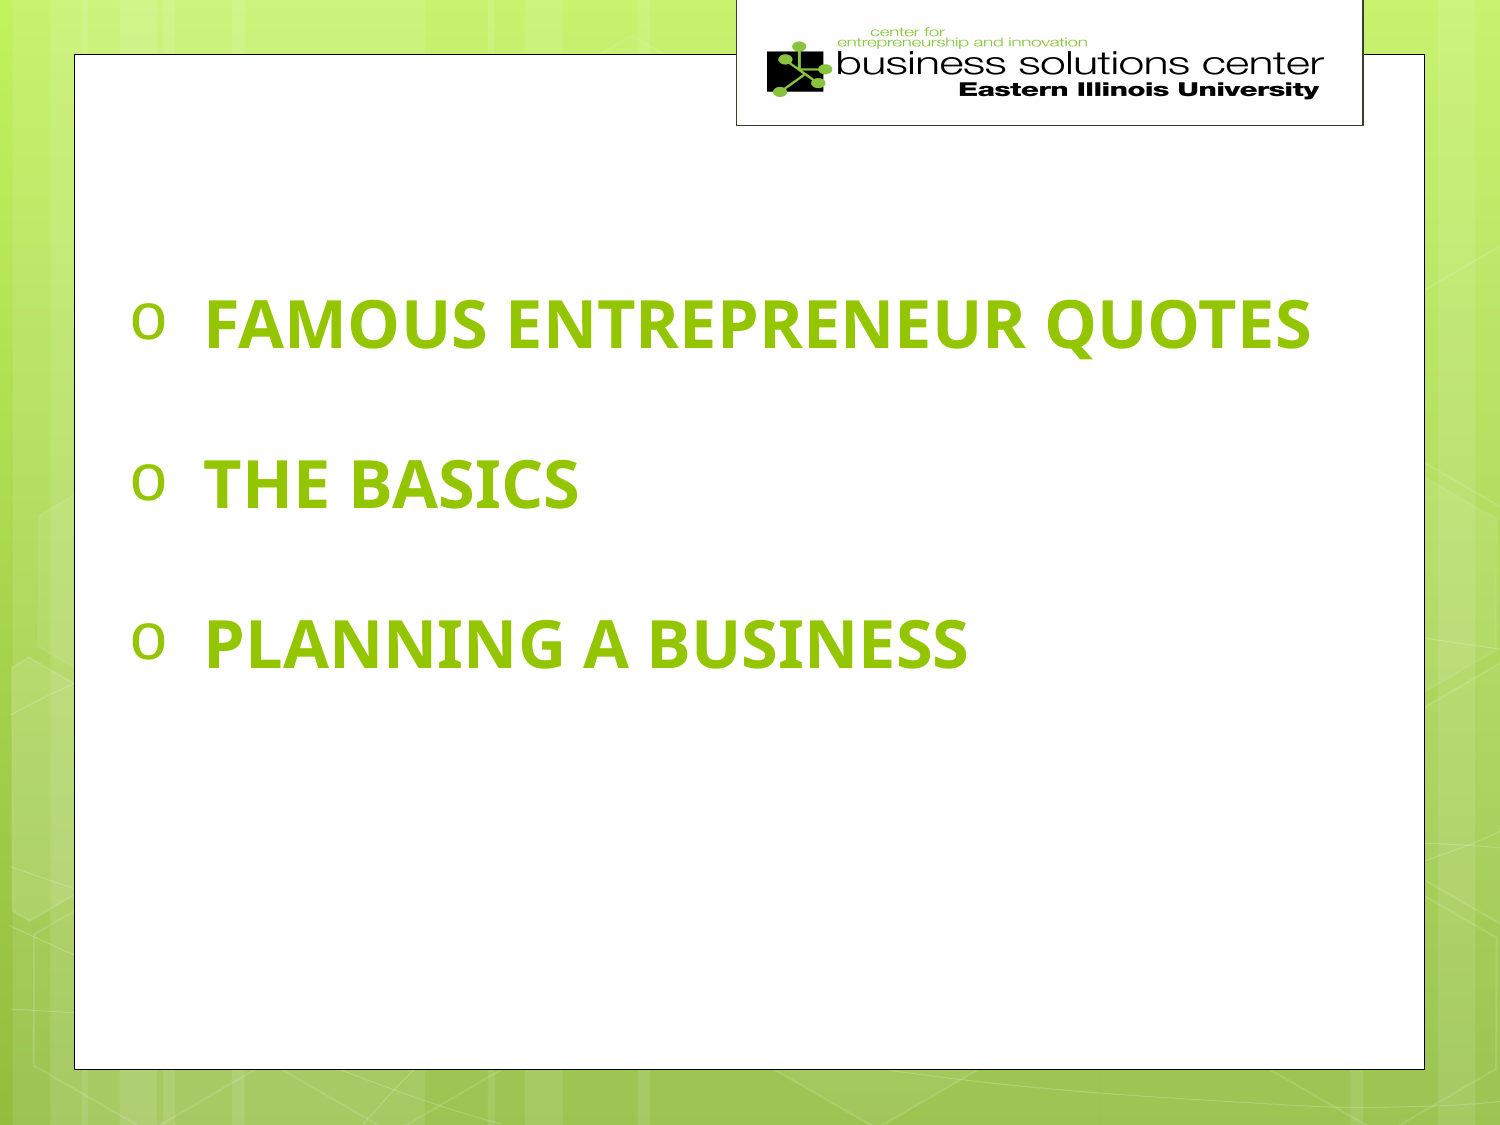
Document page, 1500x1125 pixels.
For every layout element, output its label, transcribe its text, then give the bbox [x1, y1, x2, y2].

picture [737, 0, 1363, 126]
text_box FAMOUS ENTREPRENEUR QUOTES THE BASICS PLANNING A BUSINESS [114, 274, 1328, 770]
